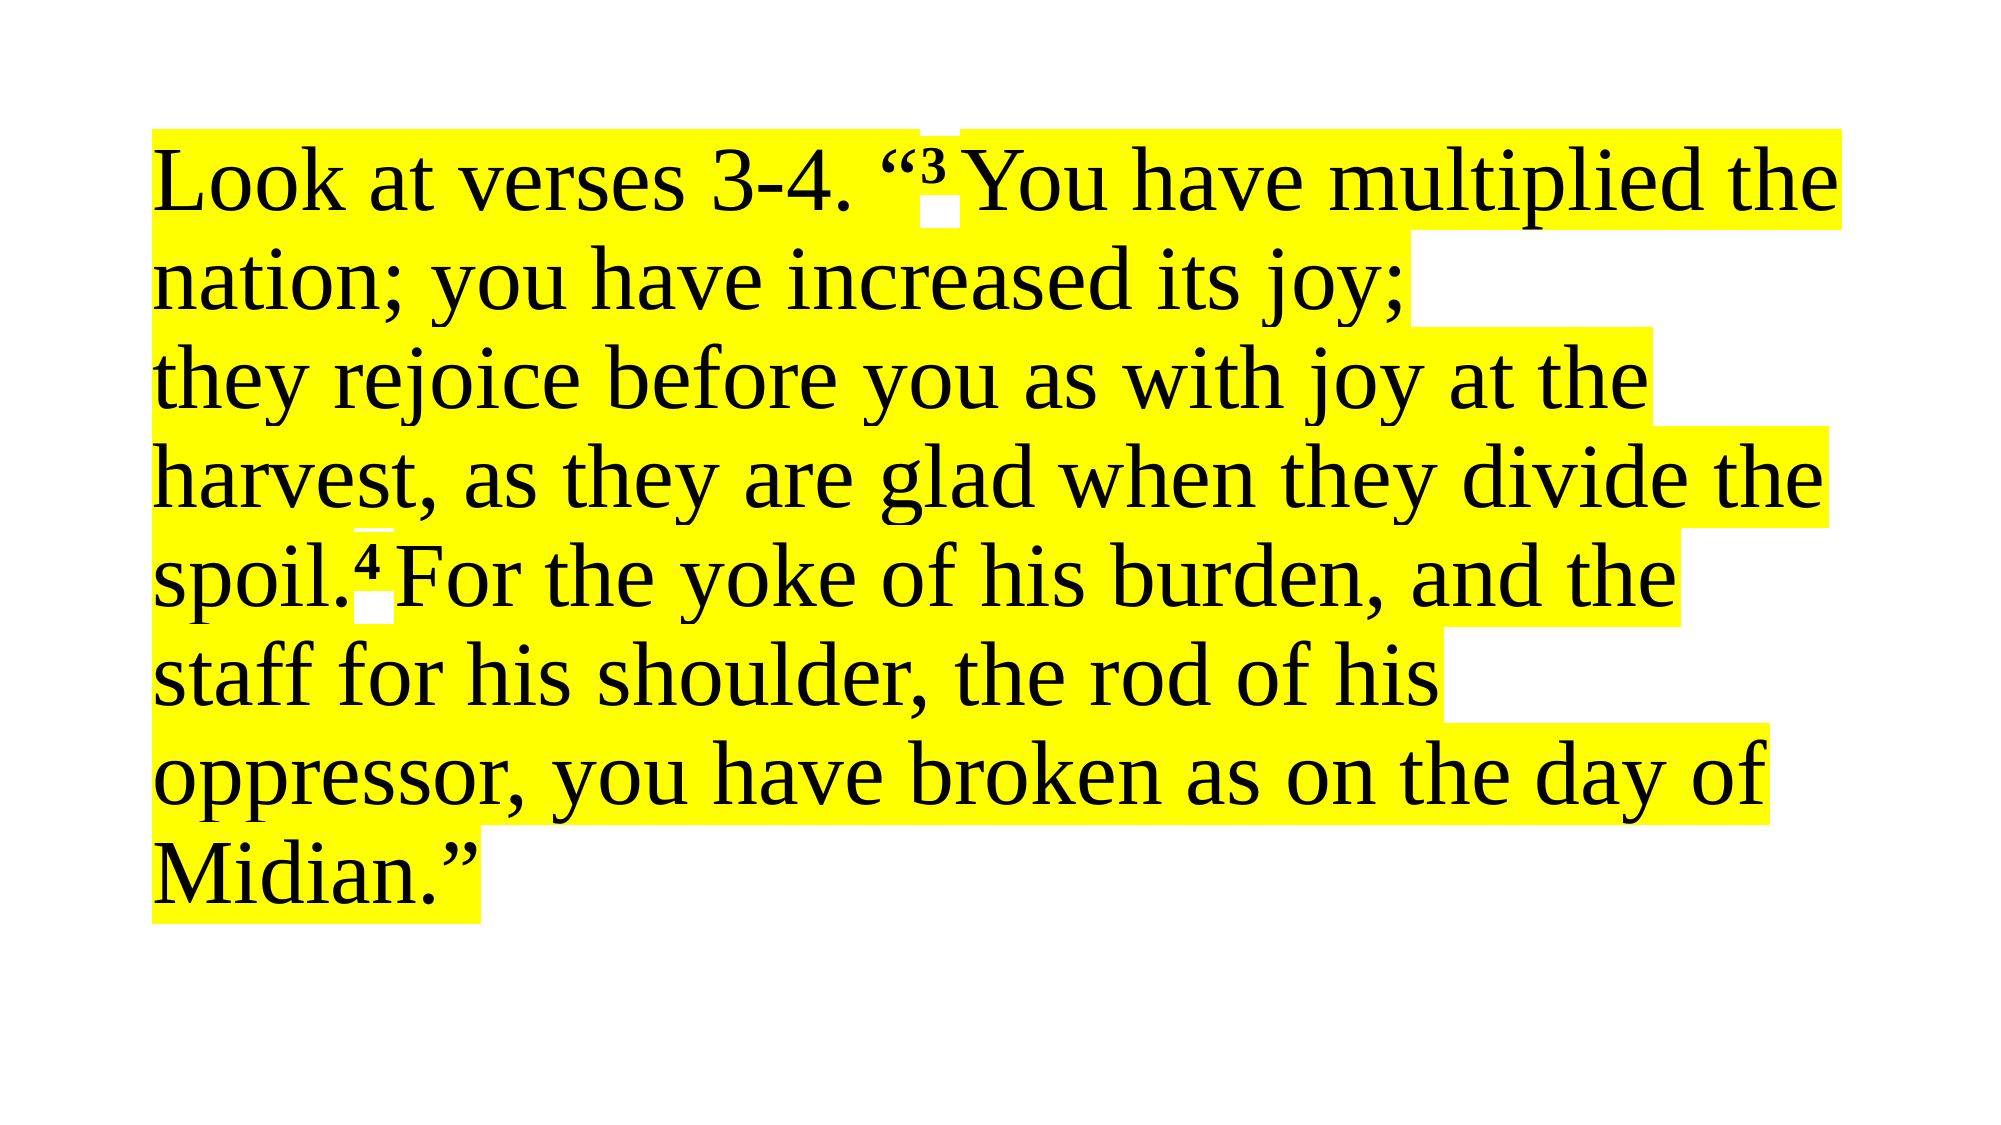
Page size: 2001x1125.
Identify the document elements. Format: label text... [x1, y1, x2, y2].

title Look at verses 3-4. “3 You have multiplied the nation; you have increased its joy; they rejoice before you as with joy at the harvest, as they are glad when they divide the spoil.4 For the yoke of his burden, and the staff for his shoulder, the rod of his oppressor, you have broken as on the day of Midian.” [137, 59, 1863, 996]
